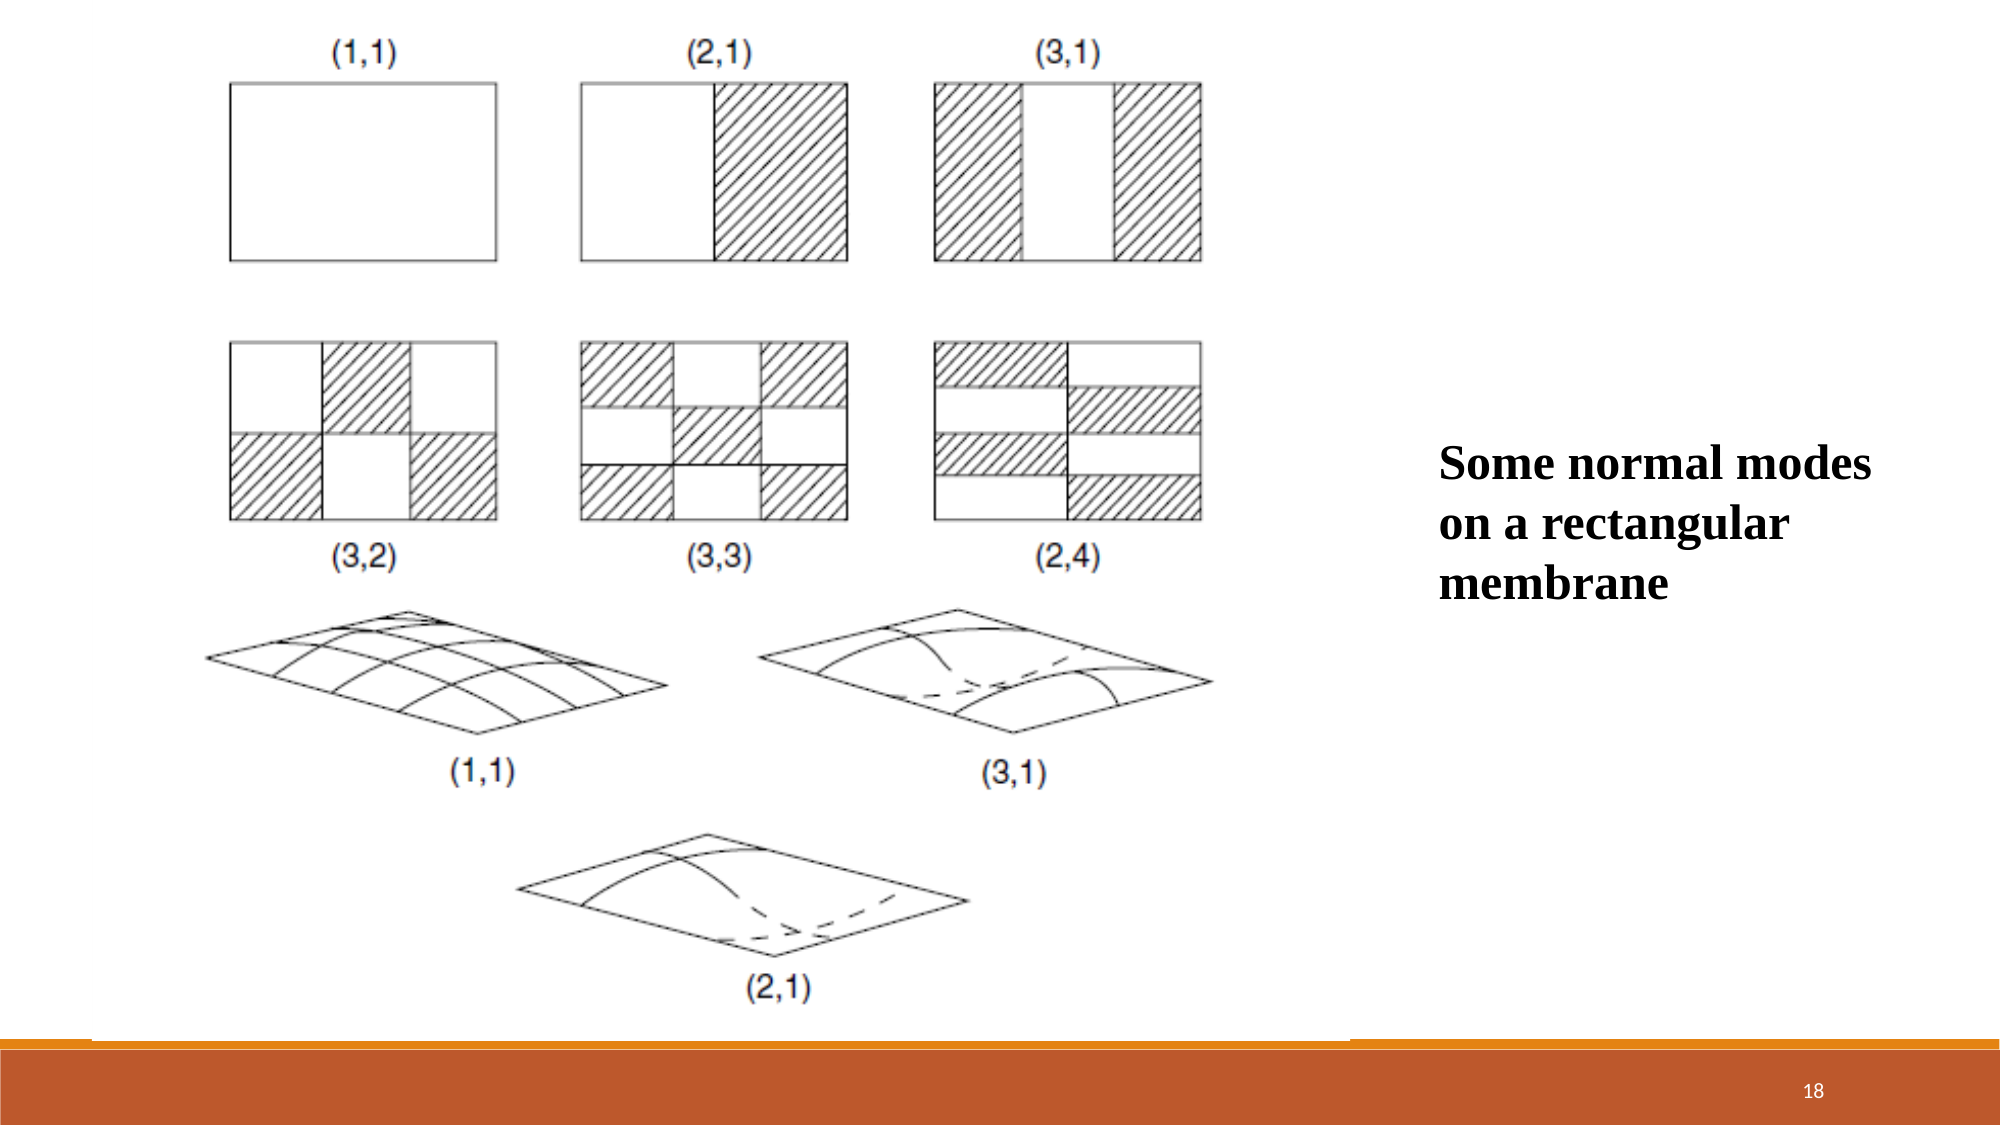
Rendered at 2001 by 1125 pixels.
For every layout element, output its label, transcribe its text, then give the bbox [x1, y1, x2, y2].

text_box Some normal modes on a rectangular membrane [1423, 422, 1950, 617]
picture [91, 0, 1351, 1042]
slide_number 18 [1624, 1059, 1840, 1120]
